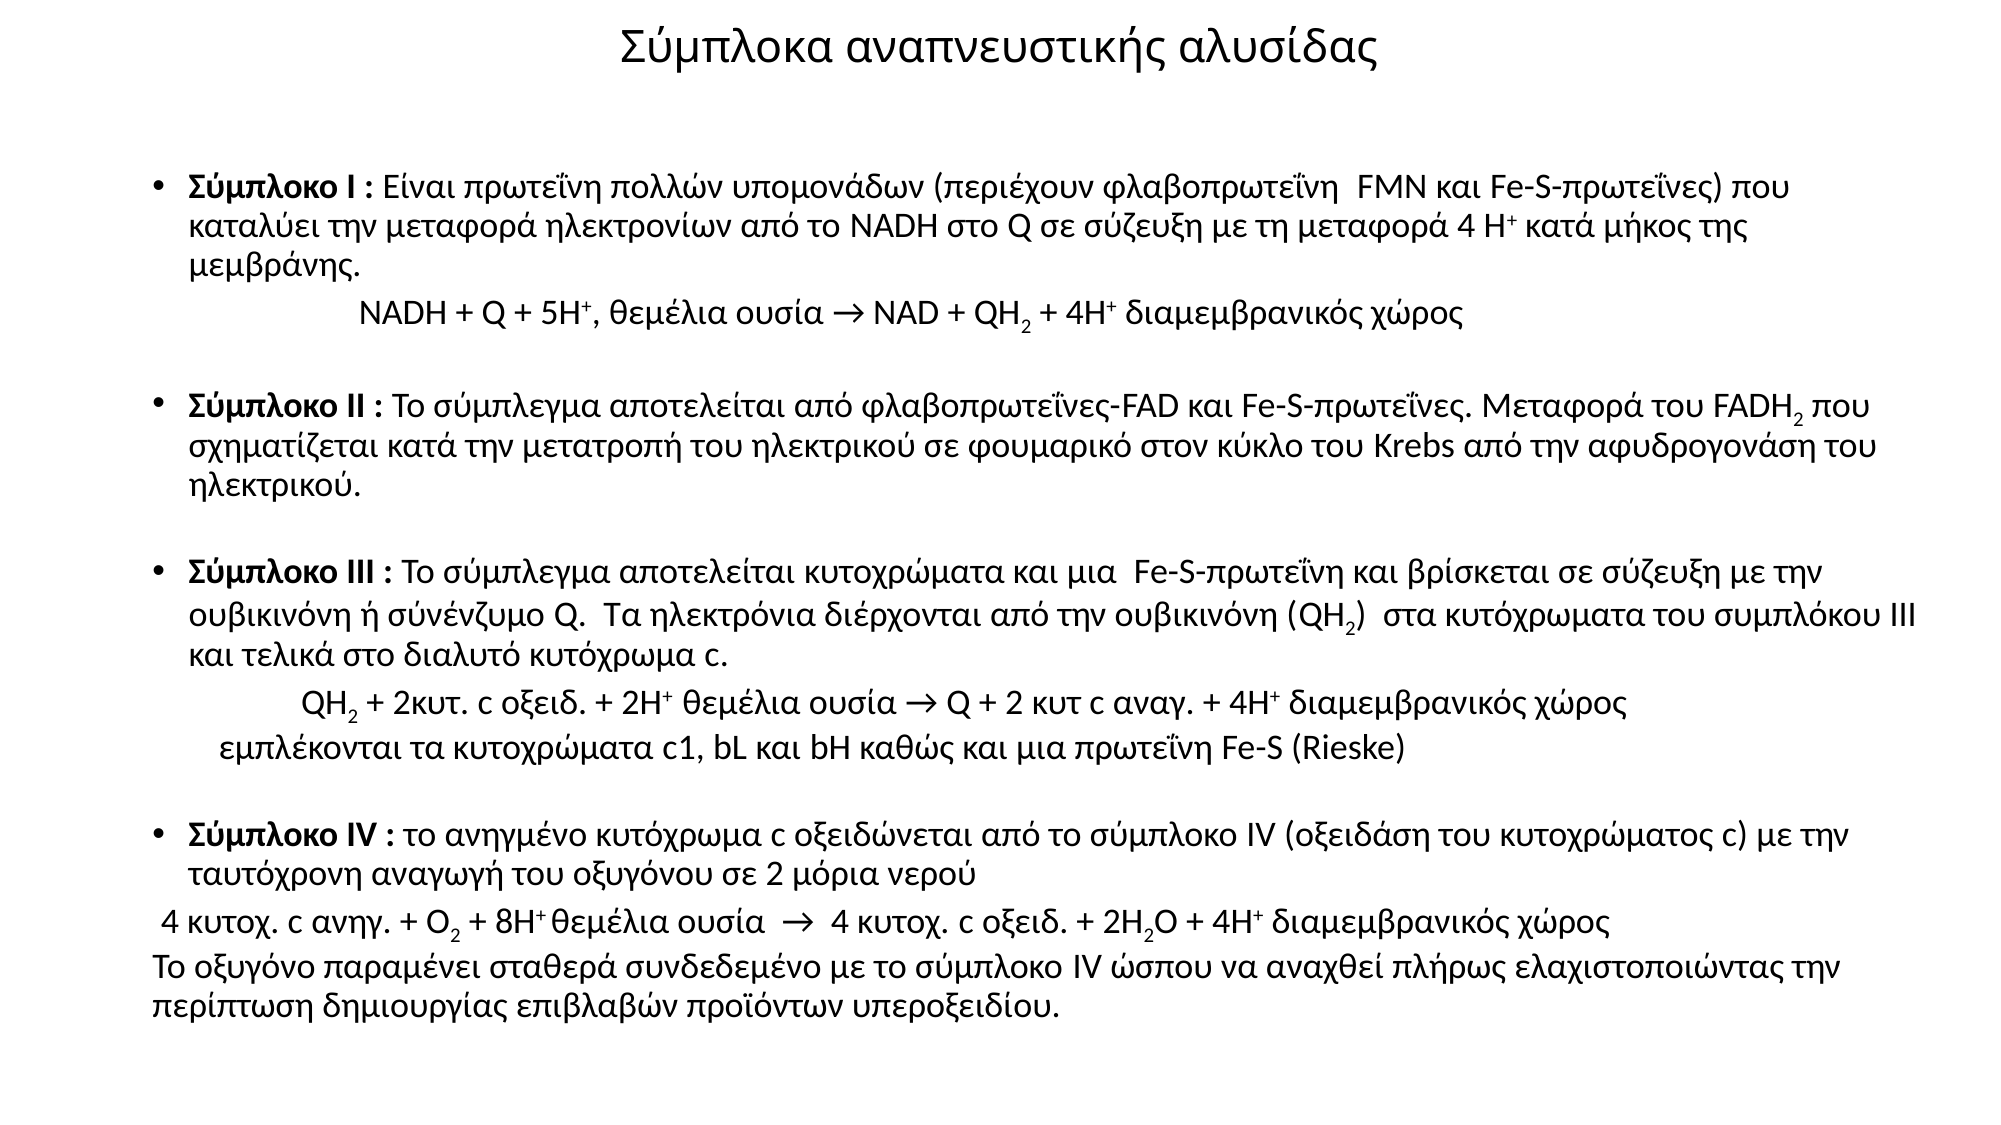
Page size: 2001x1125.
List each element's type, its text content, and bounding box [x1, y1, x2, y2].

title Σύμπλοκα αναπνευστικής αλυσίδας [137, 16, 1863, 80]
list Σύμπλοκο Ι : Eίναι πρωτεΐνη πολλών υπομονάδων (περιέχουν φλαβοπρωτεΐνη FMN και Fe-S-πρωτεΐνες) που καταλύει την μεταφορά ηλεκτρονίων από το NADH στο Q σε σύζευξη με τη μεταφορά 4 Η+ κατά μήκος της μεμβράνης. NADH + Q + 5H+, θεμέλια ουσία → NAD + QH2 + 4H+ διαμεμβρανικός χώρος Σύμπλοκο ΙΙ : Το σύμπλεγμα αποτελείται από φλαβοπρωτεΐνες-FAD και Fe-S-πρωτεΐνες. Μεταφορά του FADH2 που σχηματίζεται κατά την μετατροπή του ηλεκτρικού σε φουμαρικό στον κύκλο του Krebs από την αφυδρογονάση του ηλεκτρικού. Σύμπλοκο ΙΙΙ : Το σύμπλεγμα αποτελείται κυτοχρώματα και μια Fe-S-πρωτεΐνη και βρίσκεται σε σύζευξη με την ουβικινόνη ή σύνένζυμο Q. Tα ηλεκτρόνια διέρχονται από την ουβικινόνη (QH2) στα κυτόχρωματα του συμπλόκου ΙΙΙ και τελικά στο διαλυτό κυτόχρωμα c. QH2 + 2κυτ. c οξειδ. + 2Η+ θεμέλια ουσία → Q + 2 κυτ c αναγ. + 4Η+ διαμεμβρανικός χώρος εμπλέκονται τα κυτοχρώματα c1, bL και bH καθώς και μια πρωτεΐνη Fe-S (Rieske) Σύμπλοκο IV : το ανηγμένο κυτόχρωμα c οξειδώνεται από το σύμπλοκο IV (οξειδάση του κυτοχρώματος c) με την ταυτόχρονη αναγωγή του οξυγόνου σε 2 μόρια νερού 4 κυτοχ. c ανηγ. + Ο2 + 8Η+ θεμέλια ουσία → 4 κυτοχ. c οξειδ. + 2Η2Ο + 4Η+ διαμεμβρανικός χώρος Το οξυγόνο παραμένει σταθερά συνδεδεμένο με το σύμπλοκο IV ώσπου να αναχθεί πλήρως ελαχιστοποιώντας την περίπτωση δημιουργίας επιβλαβών προϊόντων υπεροξειδίου. [137, 138, 1933, 1080]
